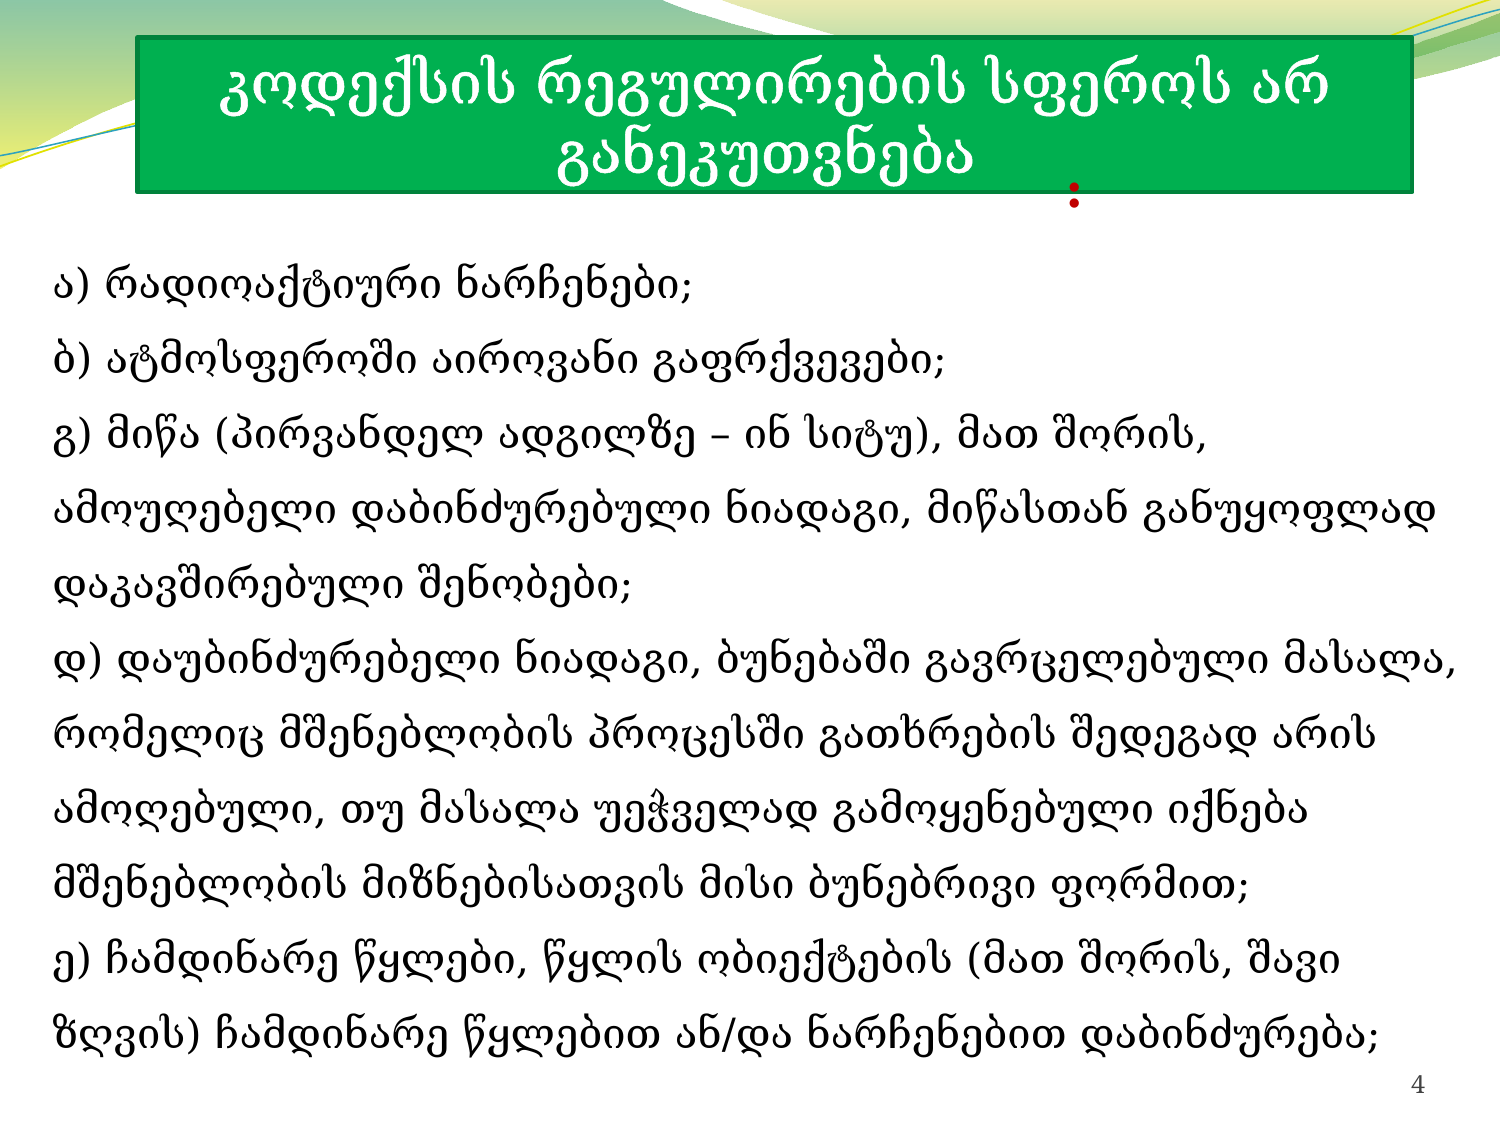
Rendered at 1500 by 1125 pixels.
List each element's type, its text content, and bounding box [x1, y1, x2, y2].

text_box : [712, 149, 1438, 225]
text_box ა) რადიოაქტიური ნარჩენები; ბ) ატმოსფეროში აიროვანი გაფრქვევები; გ) მიწა (პირვანდელ ადგილზე – ინ სიტუ), მათ შორის, ამოუღებელი დაბინძურებული ნიადაგი, მიწასთან განუყოფლად დაკავშირებული შენობები; დ) დაუბინძურებელი ნიადაგი, ბუნებაში გავრცელებული მასალა, რომელიც მშენებლობის პროცესში გათხრების შედეგად არის ამოღებული, თუ მასალა უეჭველად გამოყენებული იქნება მშენებლობის მიზნებისათვის მისი ბუნებრივი ფორმით; ე) ჩამდინარე წყლები, წყლის ობიექტების (მათ შორის, შავი ზღვის) ჩამდინარე წყლებით ან/და ნარჩენებით დაბინძურება; [37, 224, 1475, 1065]
slide_number 4 [1299, 1065, 1425, 1103]
text_box კოდექსის რეგულირების სფეროს არ განეკუთვნება [135, 35, 1414, 194]
